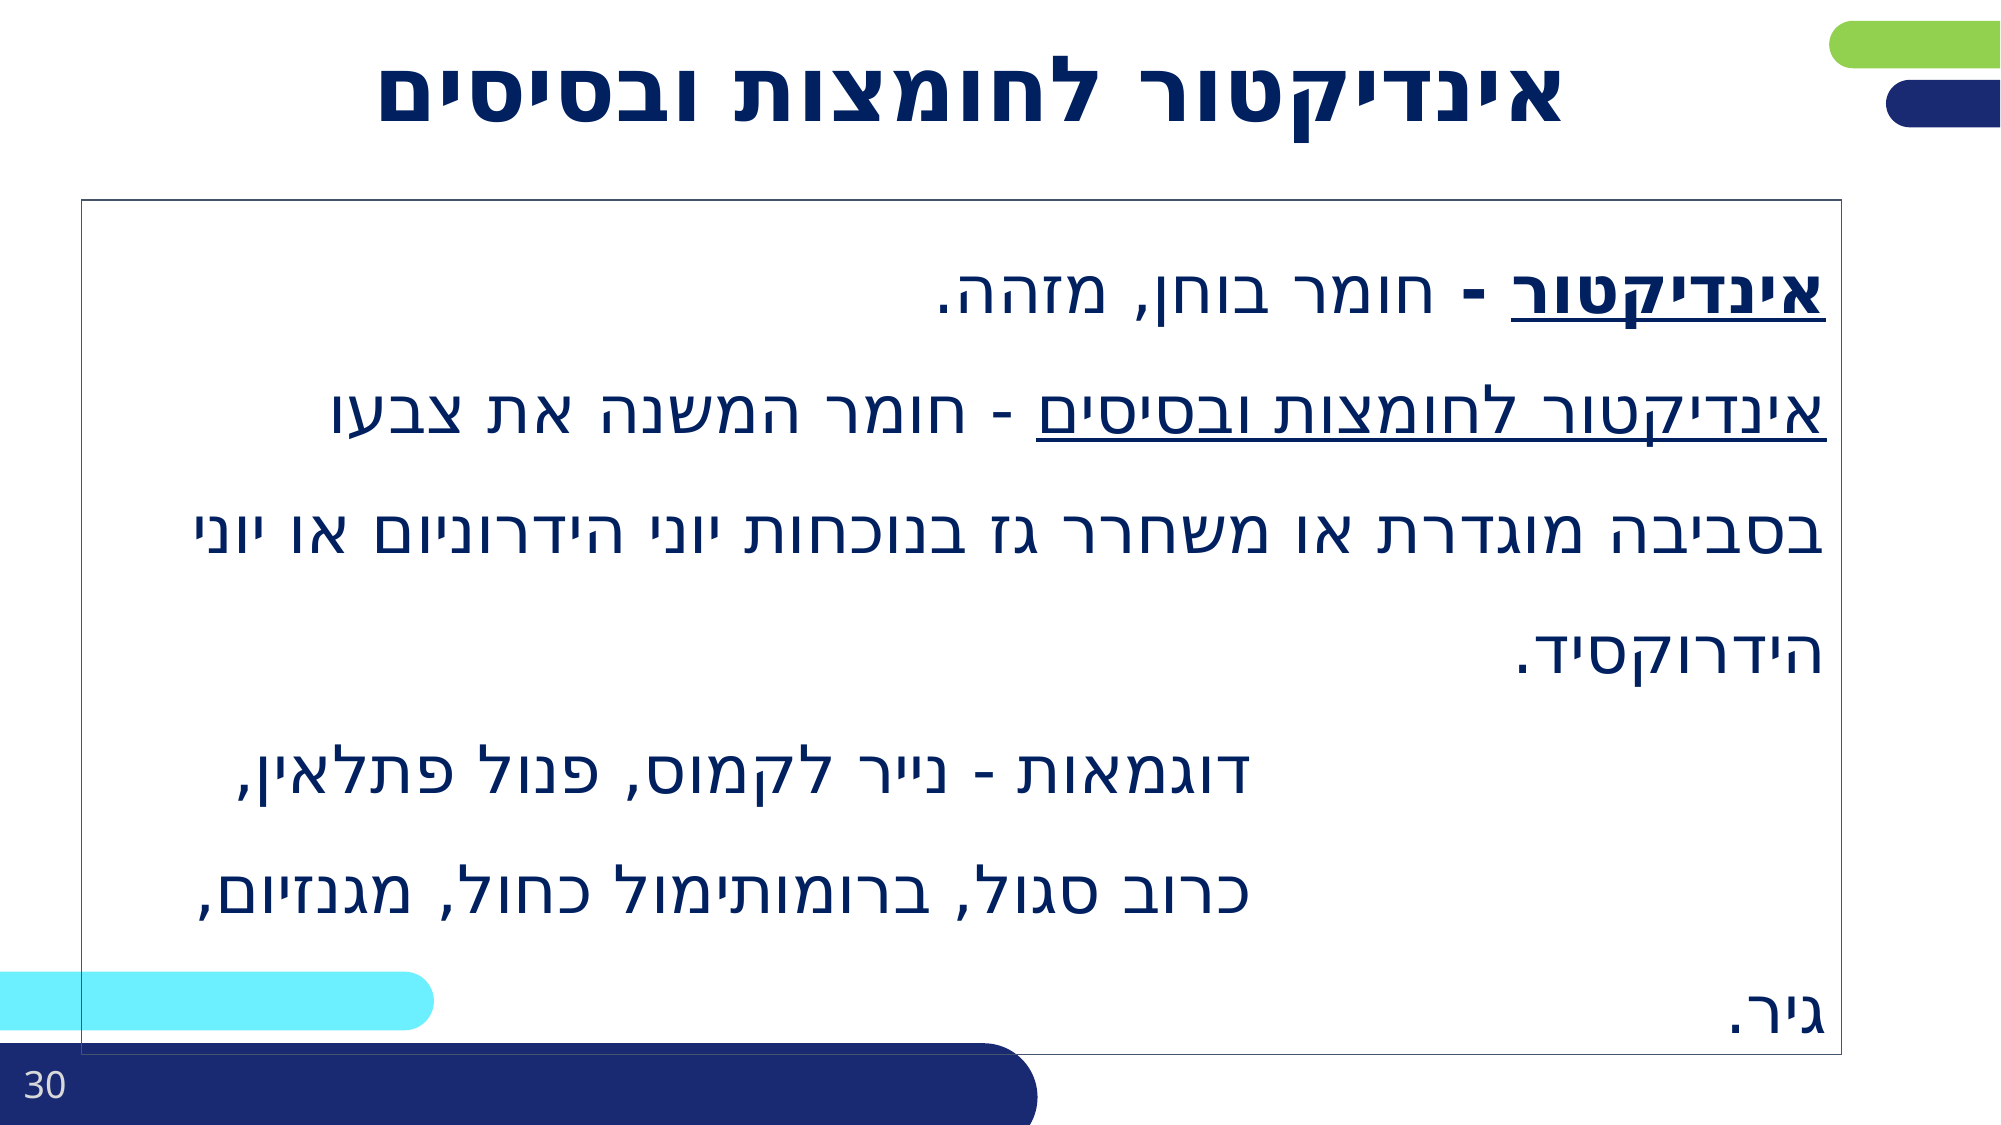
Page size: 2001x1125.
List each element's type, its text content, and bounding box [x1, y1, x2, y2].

title אינדיקטור לחומצות ובסיסים [168, 25, 1776, 144]
text_box אינדיקטור - חומר בוחן, מזהה. אינדיקטור לחומצות ובסיסים - חומר המשנה את צבעו בסביבה מוגדרת או משחרר גז בנוכחות יוני הידרוניום או יוני הידרוקסיד. דוגמאות - נייר לקמוס, פנול פתלאין, כרוב סגול, ברומותימול כחול, מגנזיום, גיר. [81, 200, 1842, 1055]
